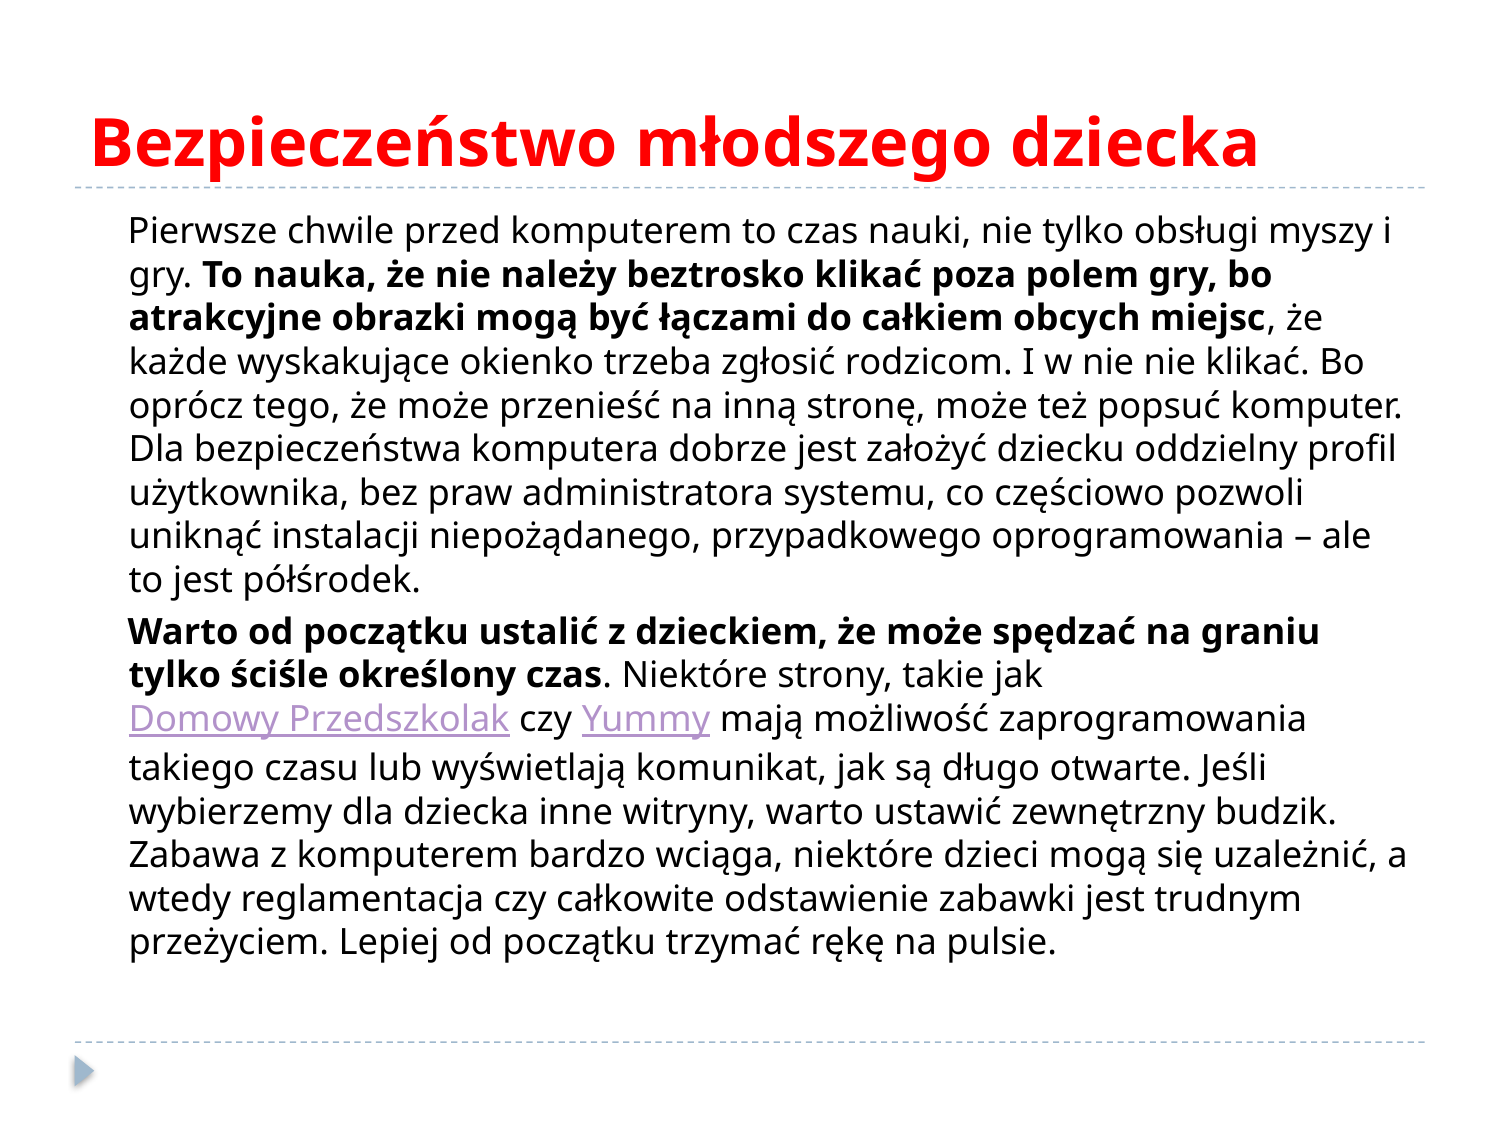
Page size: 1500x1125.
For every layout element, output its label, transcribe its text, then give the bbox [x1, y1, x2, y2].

list Pierwsze chwile przed komputerem to czas nauki, nie tylko obsługi myszy i gry. To nauka, że nie należy beztrosko klikać poza polem gry, bo atrakcyjne obrazki mogą być łączami do całkiem obcych miejsc, że każde wyskakujące okienko trzeba zgłosić rodzicom. I w nie nie klikać. Bo oprócz tego, że może przenieść na inną stronę, może też popsuć komputer. Dla bezpieczeństwa komputera dobrze jest założyć dziecku oddzielny profil użytkownika, bez praw administratora systemu, co częściowo pozwoli uniknąć instalacji niepożądanego, przypadkowego oprogramowania – ale to jest półśrodek. Warto od początku ustalić z dzieckiem, że może spędzać na graniu tylko ściśle określony czas. Niektóre strony, takie jak Domowy Przedszkolak czy Yummy mają możliwość zaprogramowania takiego czasu lub wyświetlają komunikat, jak są długo otwarte. Jeśli wybierzemy dla dziecka inne witryny, warto ustawić zewnętrzny budzik. Zabawa z komputerem bardzo wciąga, niektóre dzieci mogą się uzależnić, a wtedy reglamentacja czy całkowite odstawienie zabawki jest trudnym przeżyciem. Lepiej od początku trzymać rękę na pulsie. [75, 200, 1425, 1010]
title Bezpieczeństwo młodszego dziecka [75, 24, 1425, 188]
